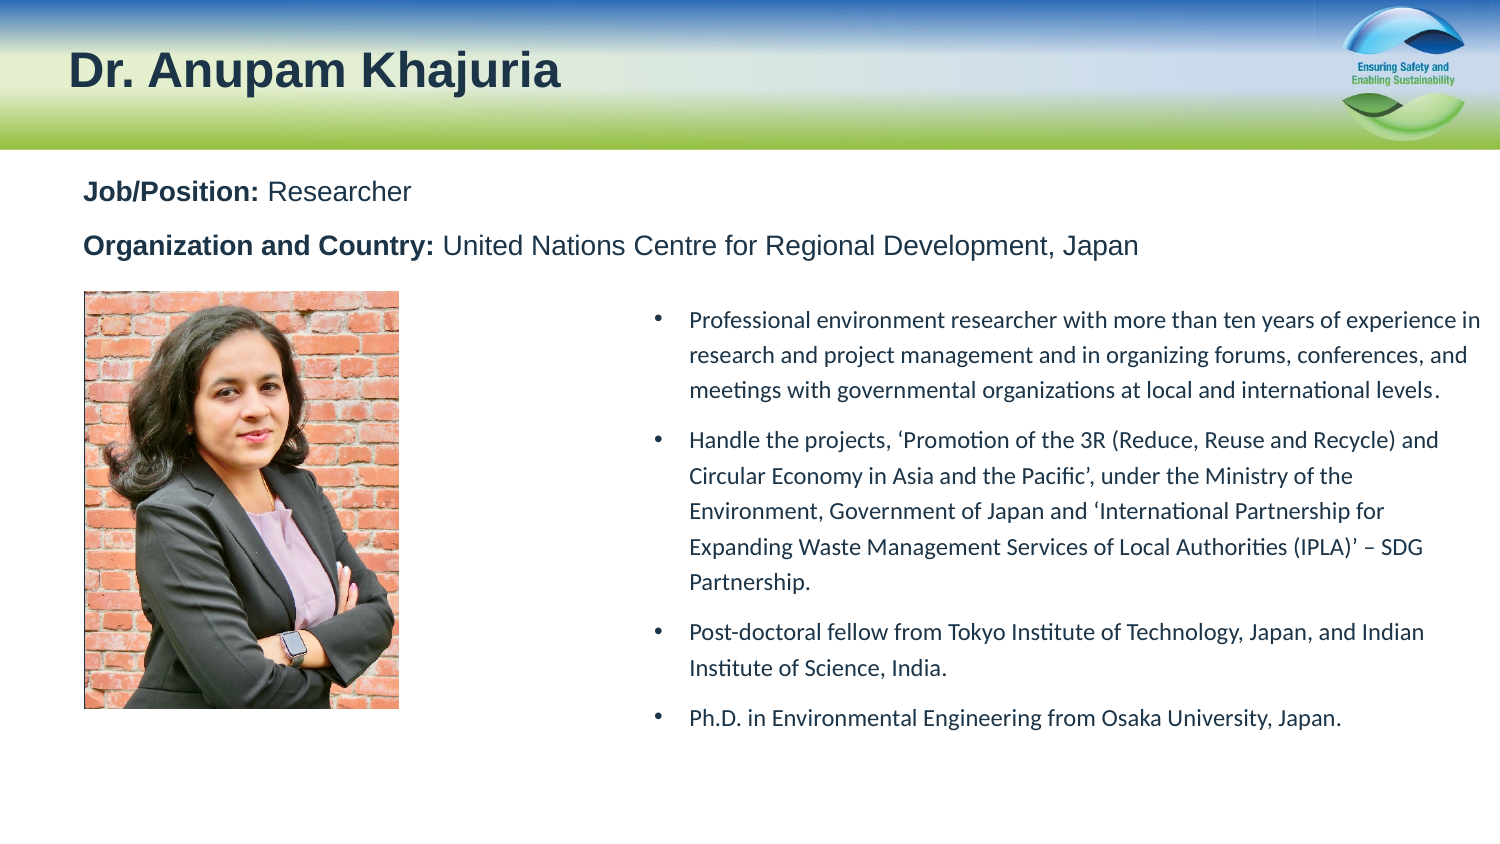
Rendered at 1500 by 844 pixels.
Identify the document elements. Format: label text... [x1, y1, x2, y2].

text_box Professional environment researcher with more than ten years of experience in research and project management and in organizing forums, conferences, and meetings with governmental organizations at local and international levels. Handle the projects, ‘Promotion of the 3R (Reduce, Reuse and Recycle) and Circular Economy in Asia and the Pacific’, under the Ministry of the Environment, Government of Japan and ‘International Partnership for Expanding Waste Management Services of Local Authorities (IPLA)’ – SDG Partnership. Post-doctoral fellow from Tokyo Institute of Technology, Japan, and Indian Institute of Science, India. Ph.D. in Environmental Engineering from Osaka University, Japan. [642, 291, 1495, 751]
title Dr. Anupam Khajuria [53, 36, 804, 107]
text_box Organization and Country: United Nations Centre for Regional Development, Japan [68, 219, 1353, 262]
picture [0, 0, 1500, 844]
text_box Job/Position: Researcher [68, 165, 1035, 208]
